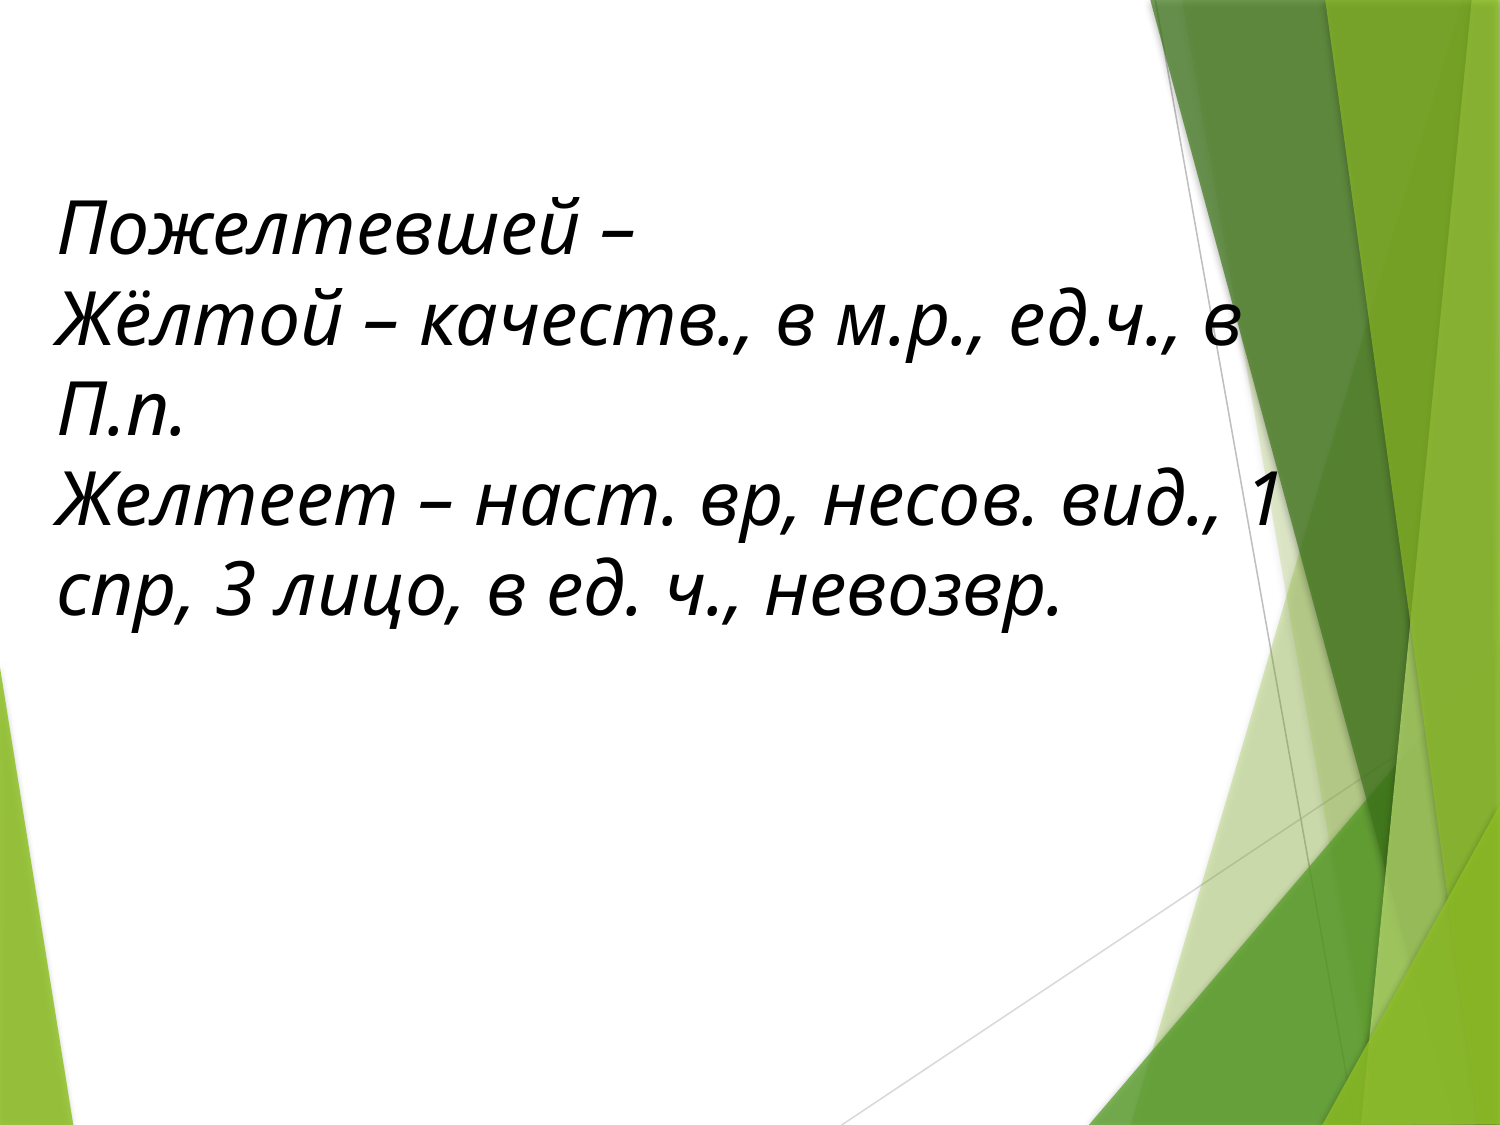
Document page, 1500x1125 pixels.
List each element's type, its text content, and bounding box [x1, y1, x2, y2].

text_box Пожелтевшей – Жёлтой – качеств., в м.р., ед.ч., в П.п. Желтеет – наст. вр, несов. вид., 1 спр, 3 лицо, в ед. ч., невозвр. [41, 172, 1388, 638]
